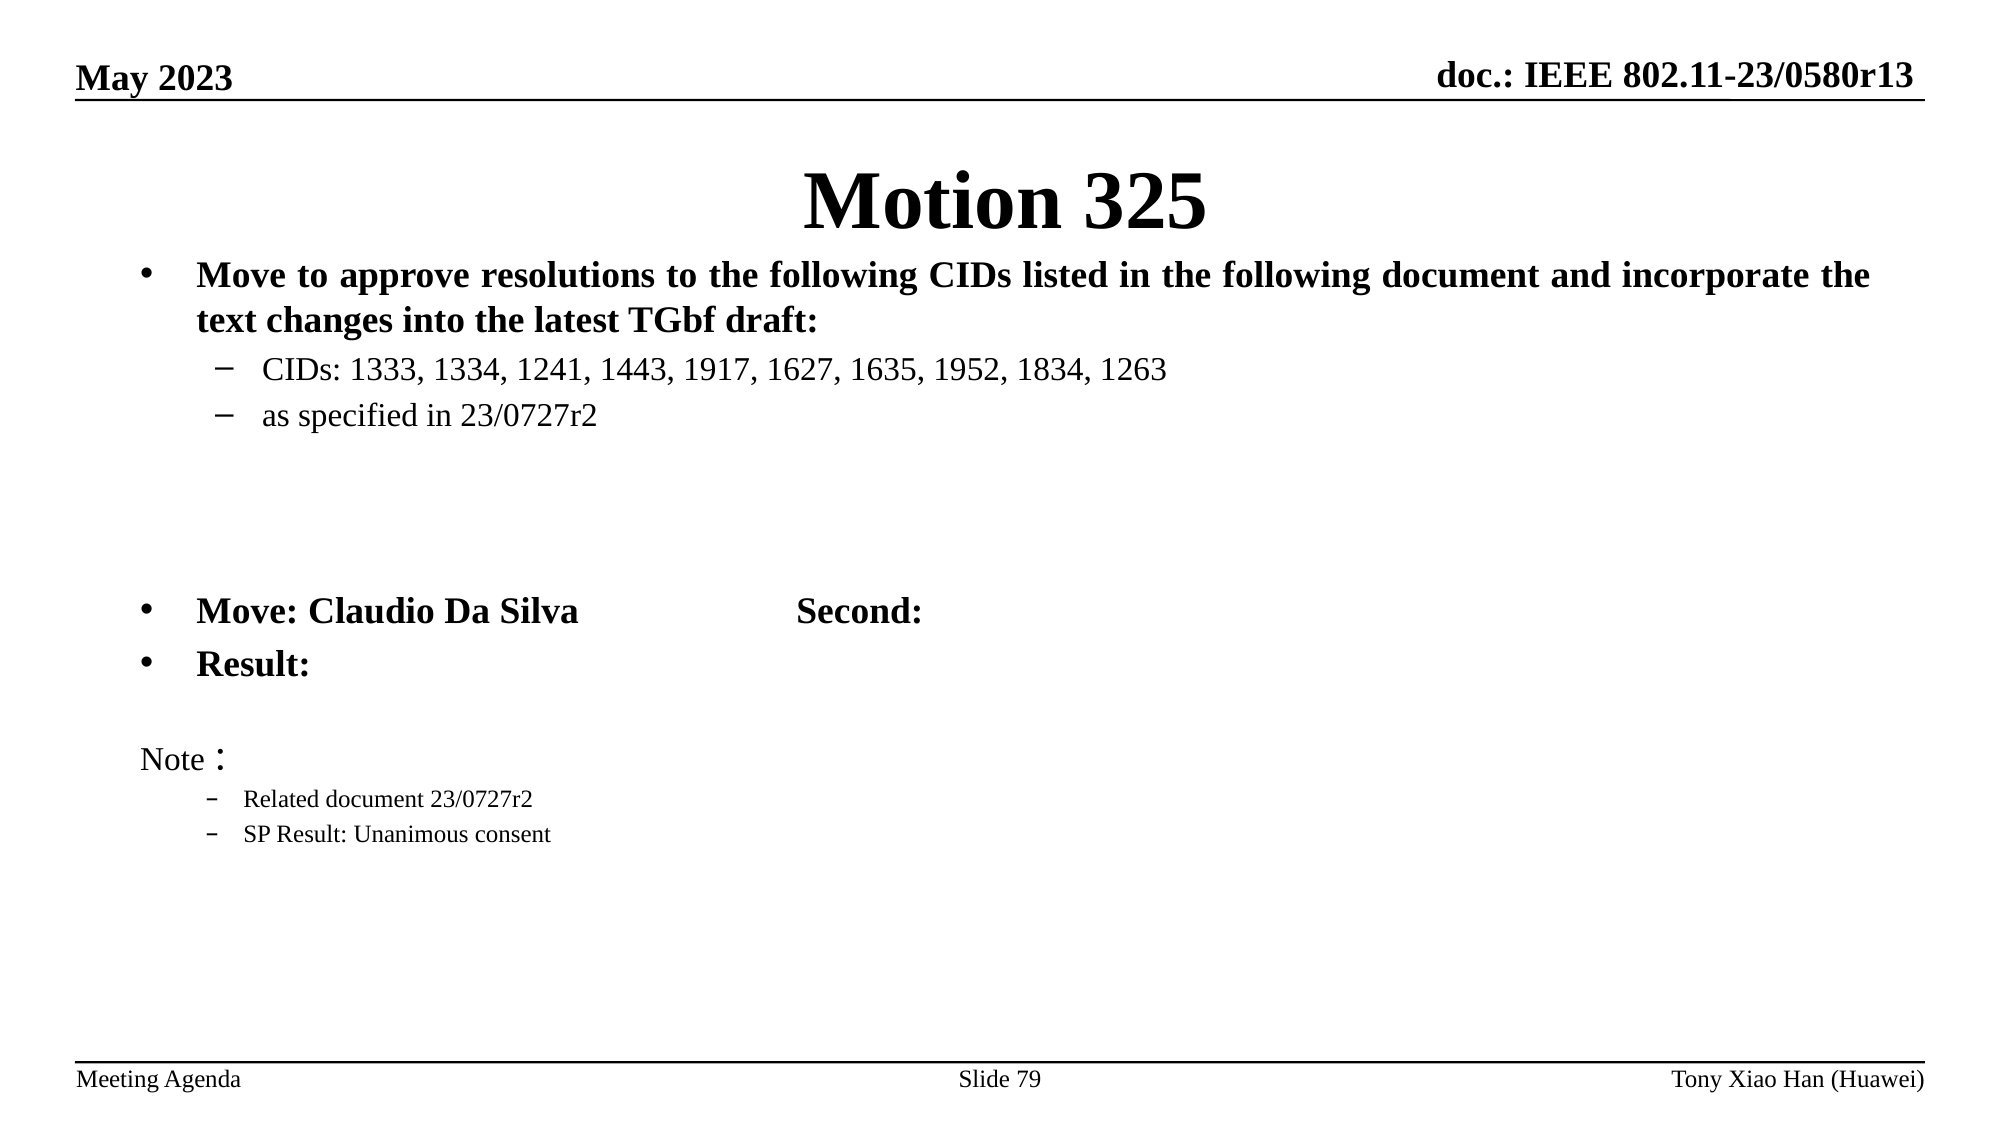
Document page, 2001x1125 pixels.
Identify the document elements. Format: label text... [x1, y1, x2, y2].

text_box Move to approve resolutions to the following CIDs listed in the following document and incorporate the text changes into the latest TGbf draft: CIDs: 1333, 1334, 1241, 1443, 1917, 1627, 1635, 1952, 1834, 1263 as specified in 23/0727r2 Move: Claudio Da Silva Second: Result: Note： Related document 23/0727r2 SP Result: Unanimous consent [125, 212, 1888, 900]
text_box Motion 325 [368, 137, 1644, 212]
